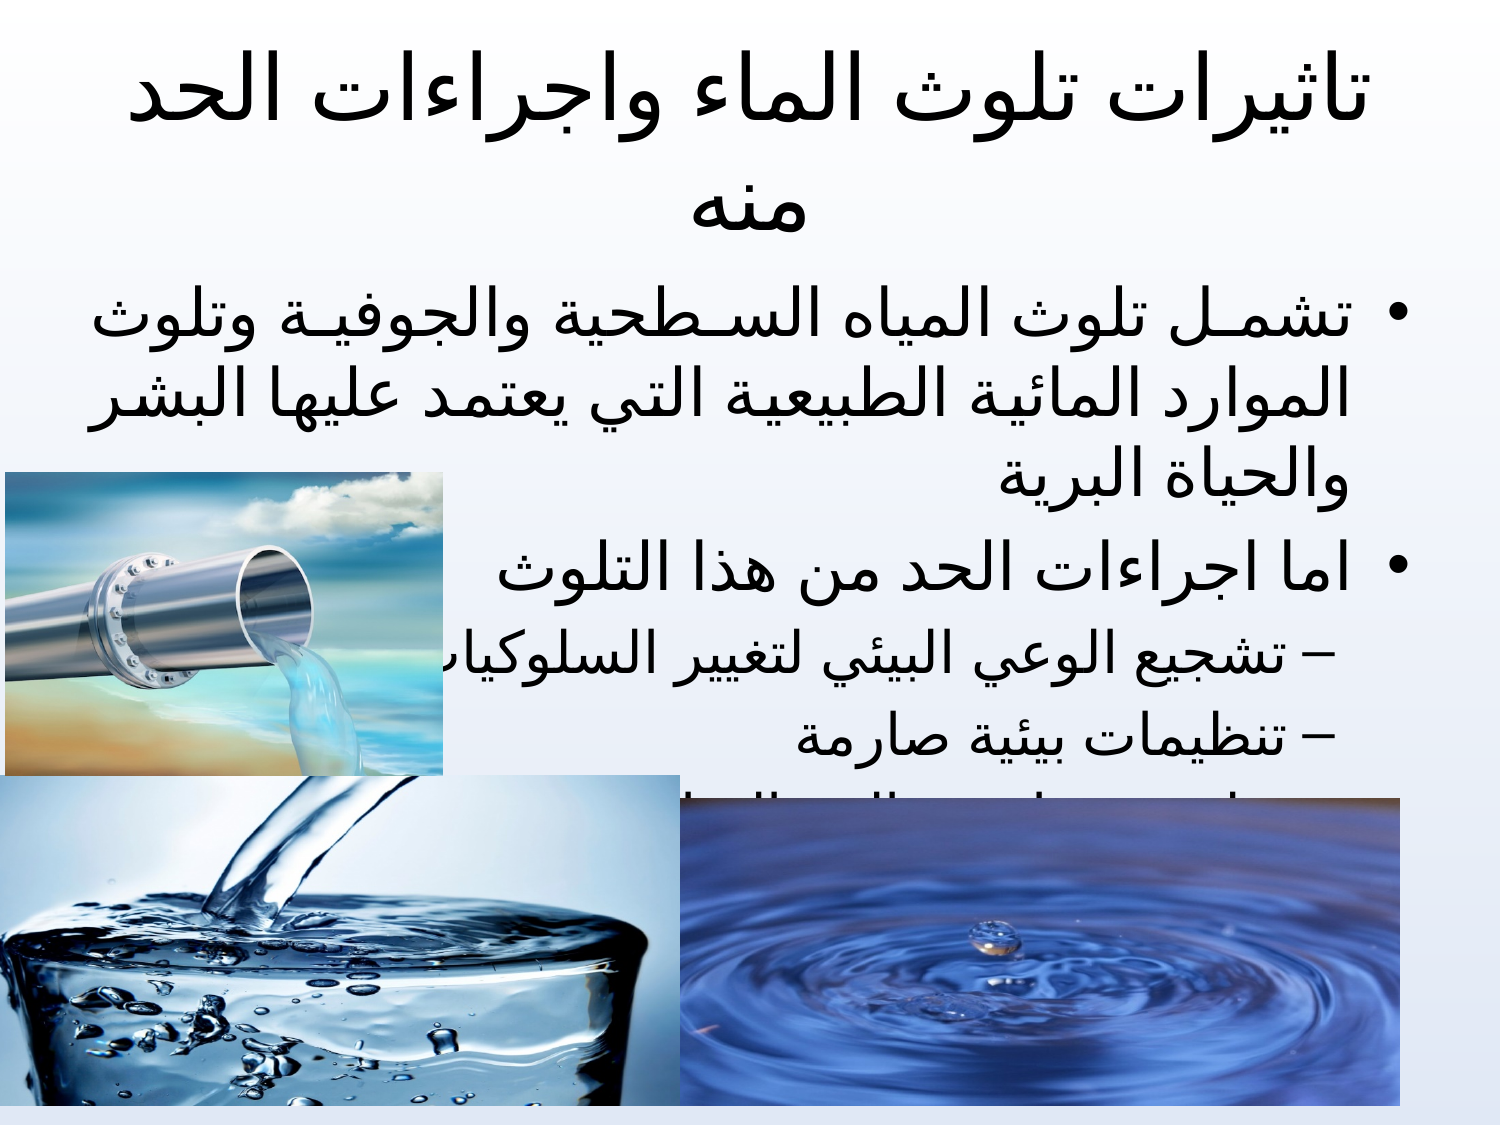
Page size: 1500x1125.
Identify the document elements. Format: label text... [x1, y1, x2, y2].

list تشمل تلوث المياه السطحية والجوفية وتلوث الموارد المائية الطبيعية التي يعتمد عليها البشر والحياة البرية اما اجراءات الحد من هذا التلوث تشجيع الوعي البيئي لتغيير السلوكيات الضارة تنظيمات بيئية صارمة تطوير تقنيات معالجة المياه [75, 262, 1425, 1005]
picture [0, 472, 1400, 1107]
title تاثيرات تلوث الماء واجراءات الحد منه [75, 45, 1425, 233]
